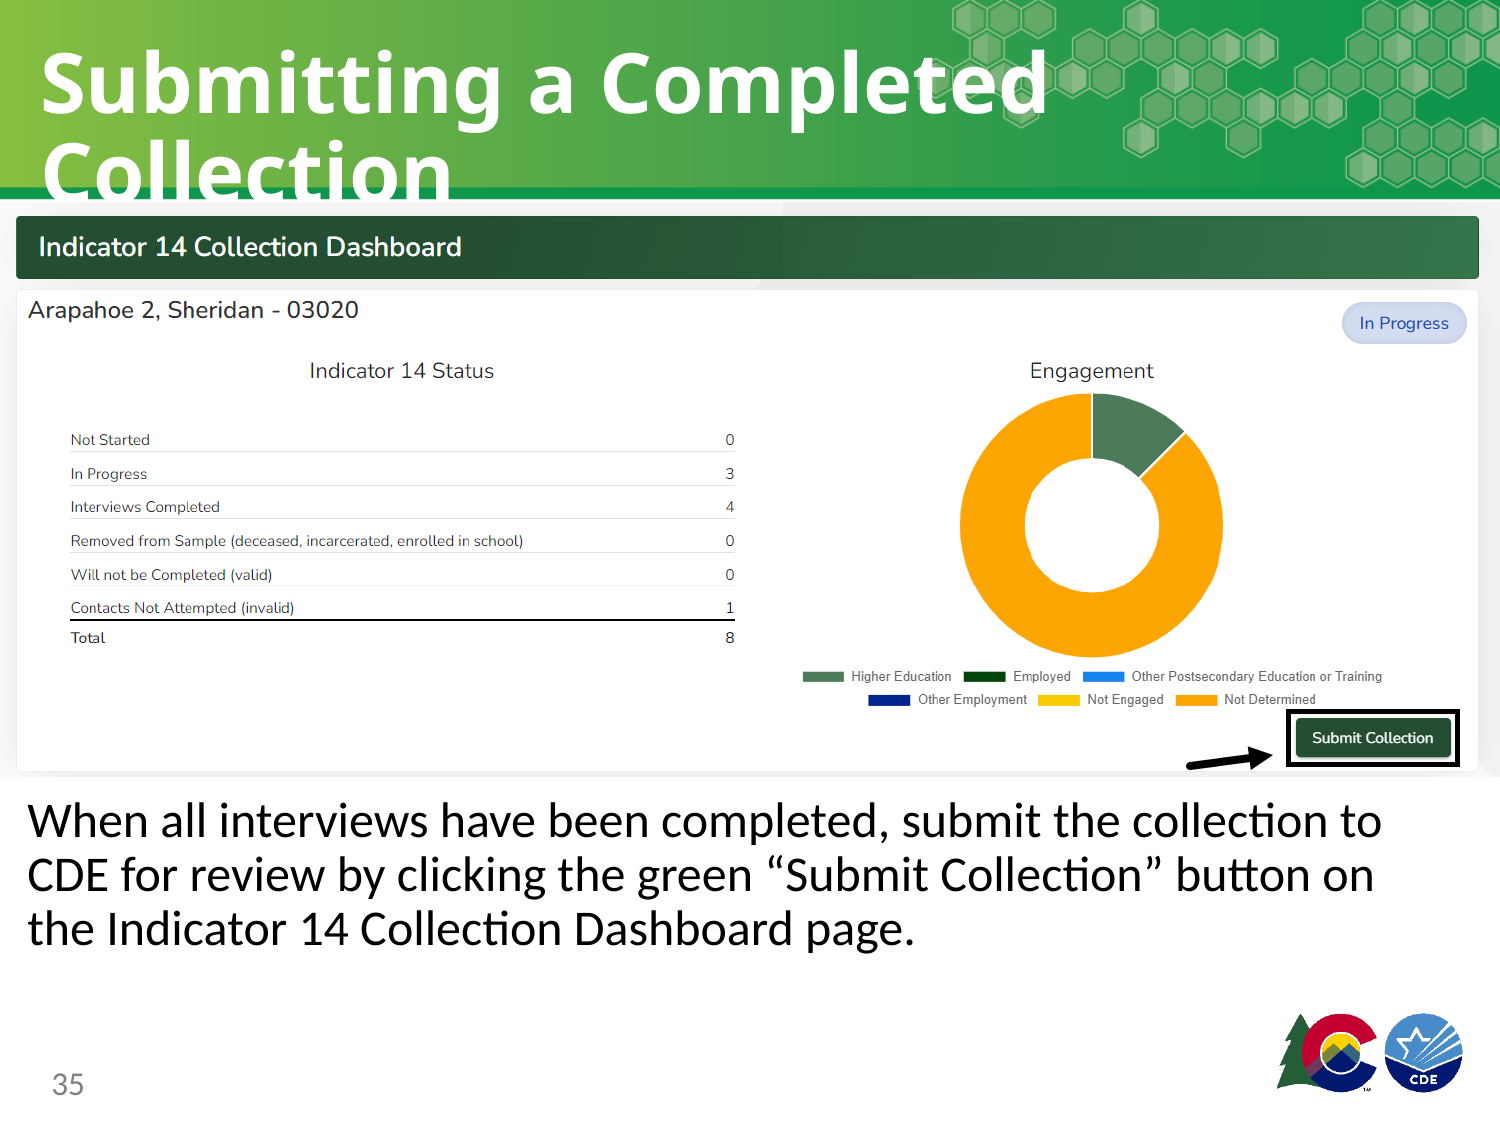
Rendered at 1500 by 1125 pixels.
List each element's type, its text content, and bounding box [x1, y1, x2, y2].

picture [1275, 1012, 1463, 1093]
picture [0, 202, 1500, 777]
picture [0, 0, 1500, 200]
list When all interviews have been completed, submit the collection to CDE for review by clicking the green “Submit Collection” button on the Indicator 14 Collection Dashboard page. [12, 786, 1460, 1024]
slide_number 35 [36, 1054, 375, 1115]
title Submitting a Completed Collection [40, 41, 1324, 166]
